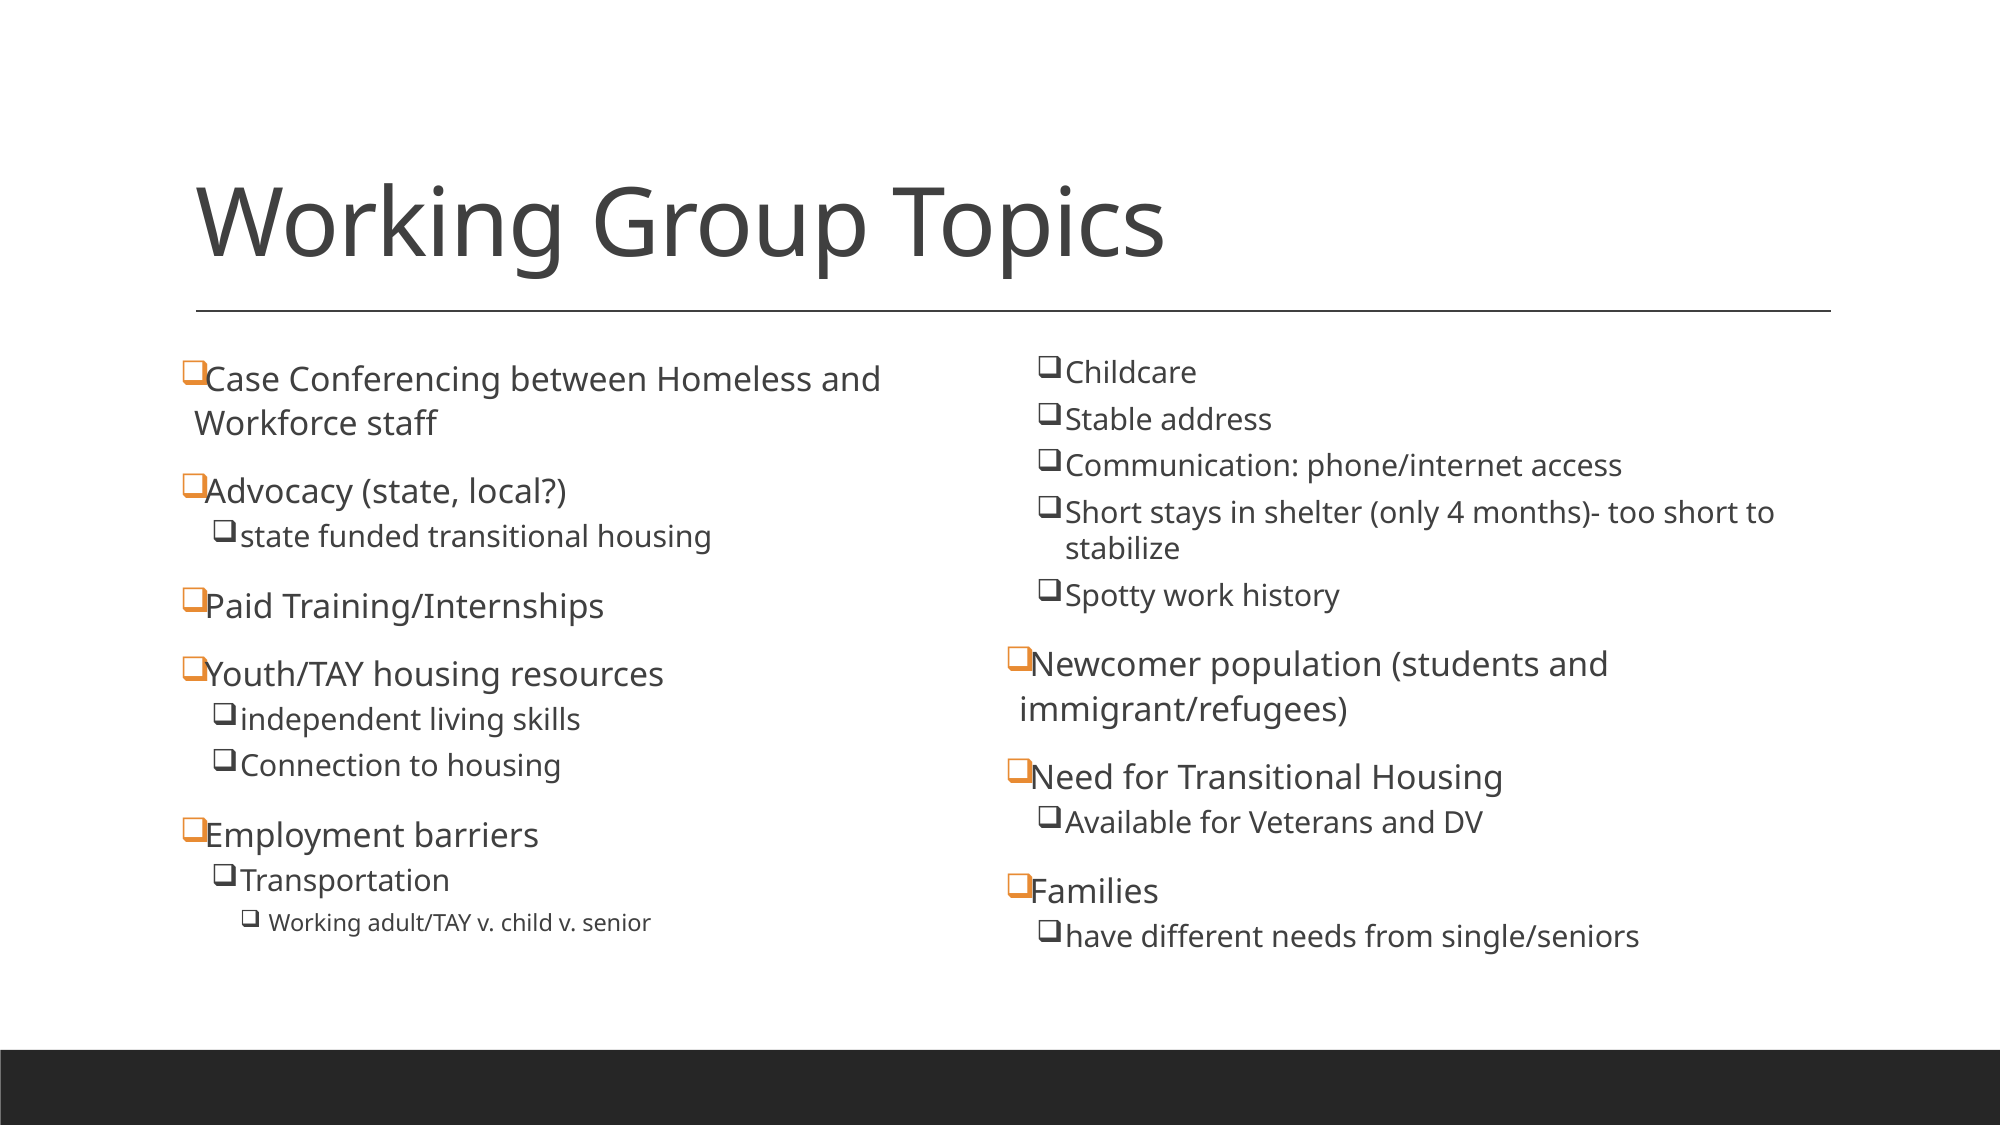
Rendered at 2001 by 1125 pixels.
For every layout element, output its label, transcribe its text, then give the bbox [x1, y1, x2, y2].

title Working Group Topics [180, 47, 1830, 285]
list Case Conferencing between Homeless and Workforce staff Advocacy (state, local?) state funded transitional housing Paid Training/Internships Youth/TAY housing resources independent living skills Connection to housing Employment barriers Transportation Working adult/TAY v. child v. senior Childcare Stable address Communication: phone/internet access Short stays in shelter (only 4 months)- too short to stabilize Spotty work history Newcomer population (students and immigrant/refugees) Need for Transitional Housing Available for Veterans and DV Families have different needs from single/seniors [180, 345, 1830, 963]
